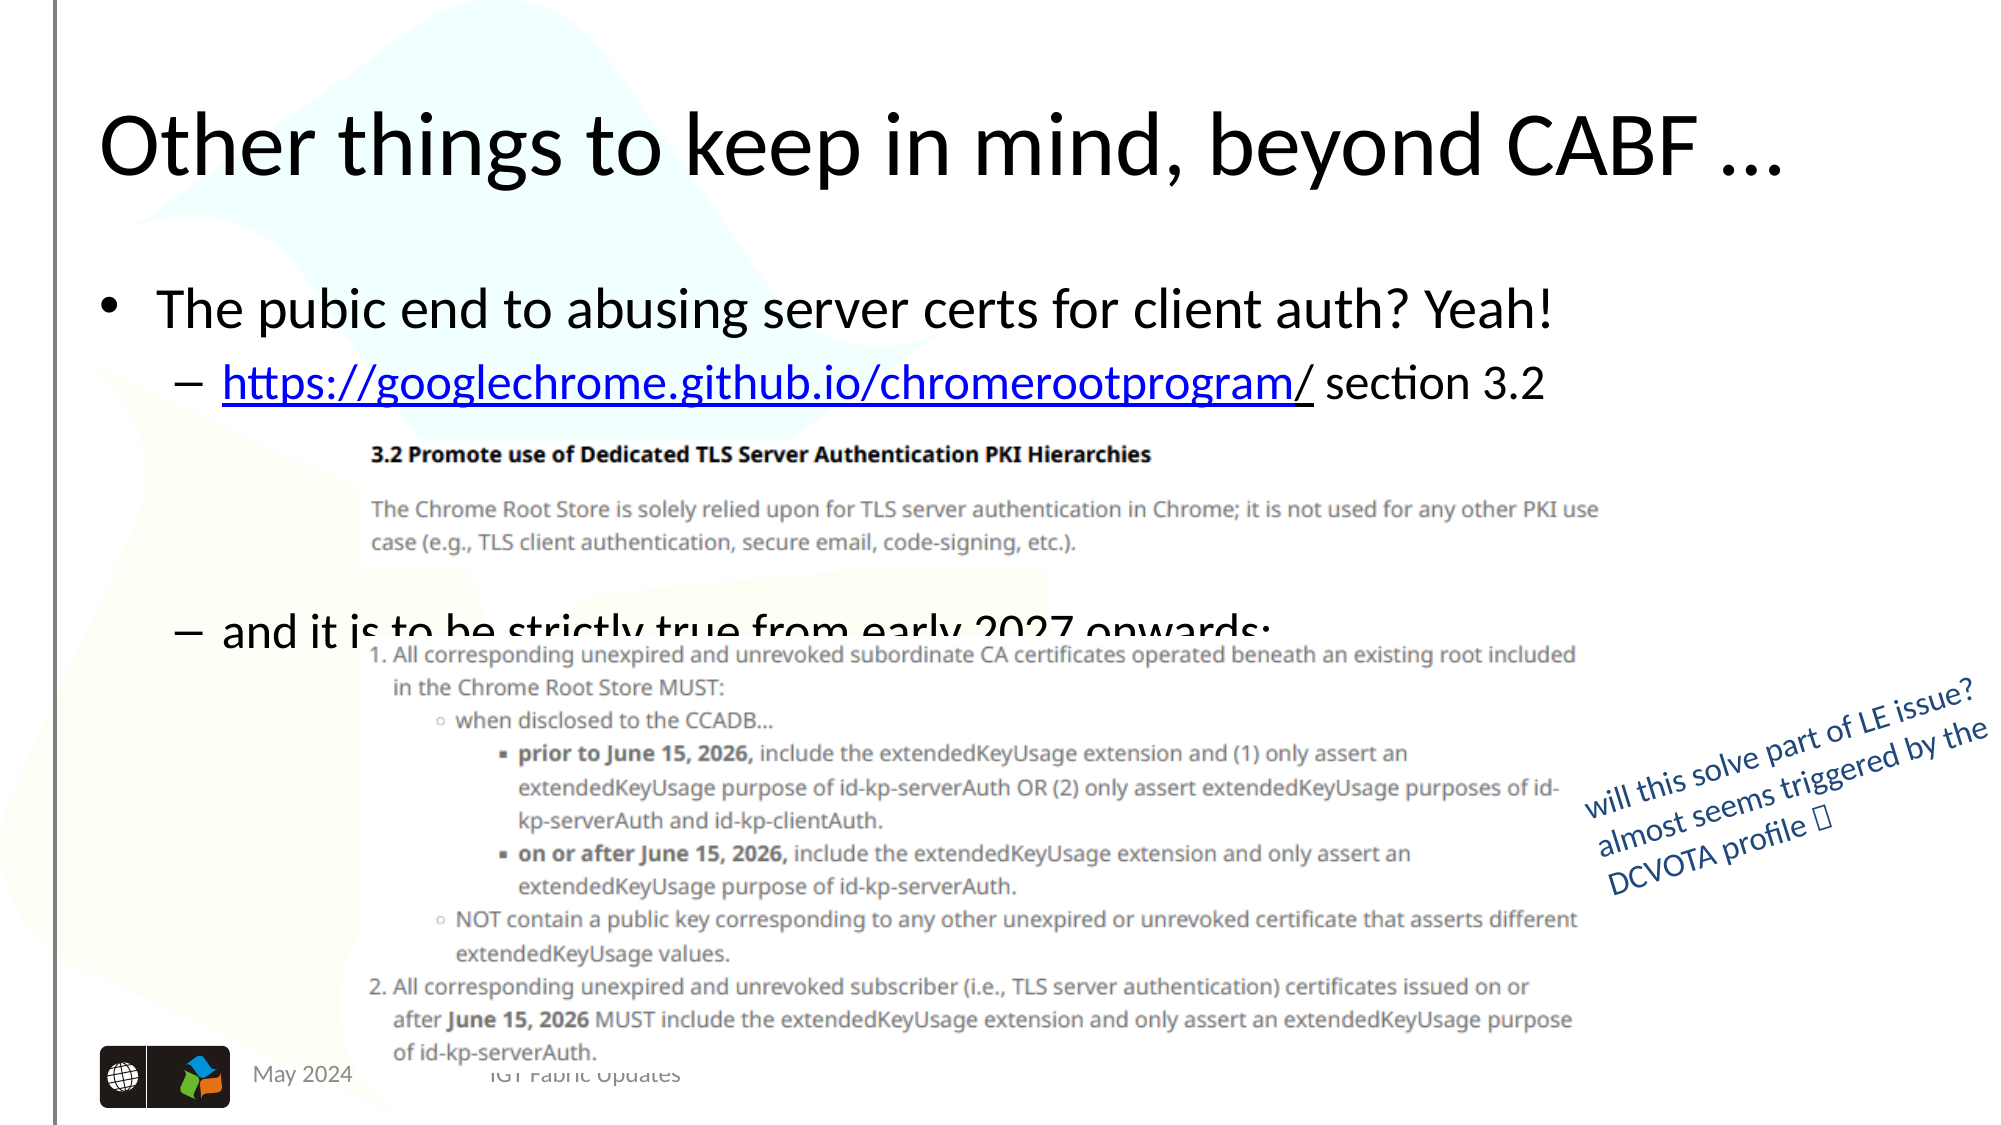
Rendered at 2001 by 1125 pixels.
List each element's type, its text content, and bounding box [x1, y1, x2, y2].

list The pubic end to abusing server certs for client auth? Yeah! https://googlechrome.github.io/chromerootprogram/ section 3.2 and it is to be strictly true from early 2027 onwards: [99, 262, 1900, 1005]
picture [362, 438, 1617, 570]
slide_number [237, 1042, 444, 1103]
text_box will this solve part of LE issue? almost seems triggered by the DCVOTA profile  [1595, 648, 2000, 915]
title Other things to keep in mind, beyond CABF … [99, 45, 1900, 233]
picture [362, 636, 1591, 1073]
footer IGT Fabric Updates [474, 1042, 1709, 1103]
